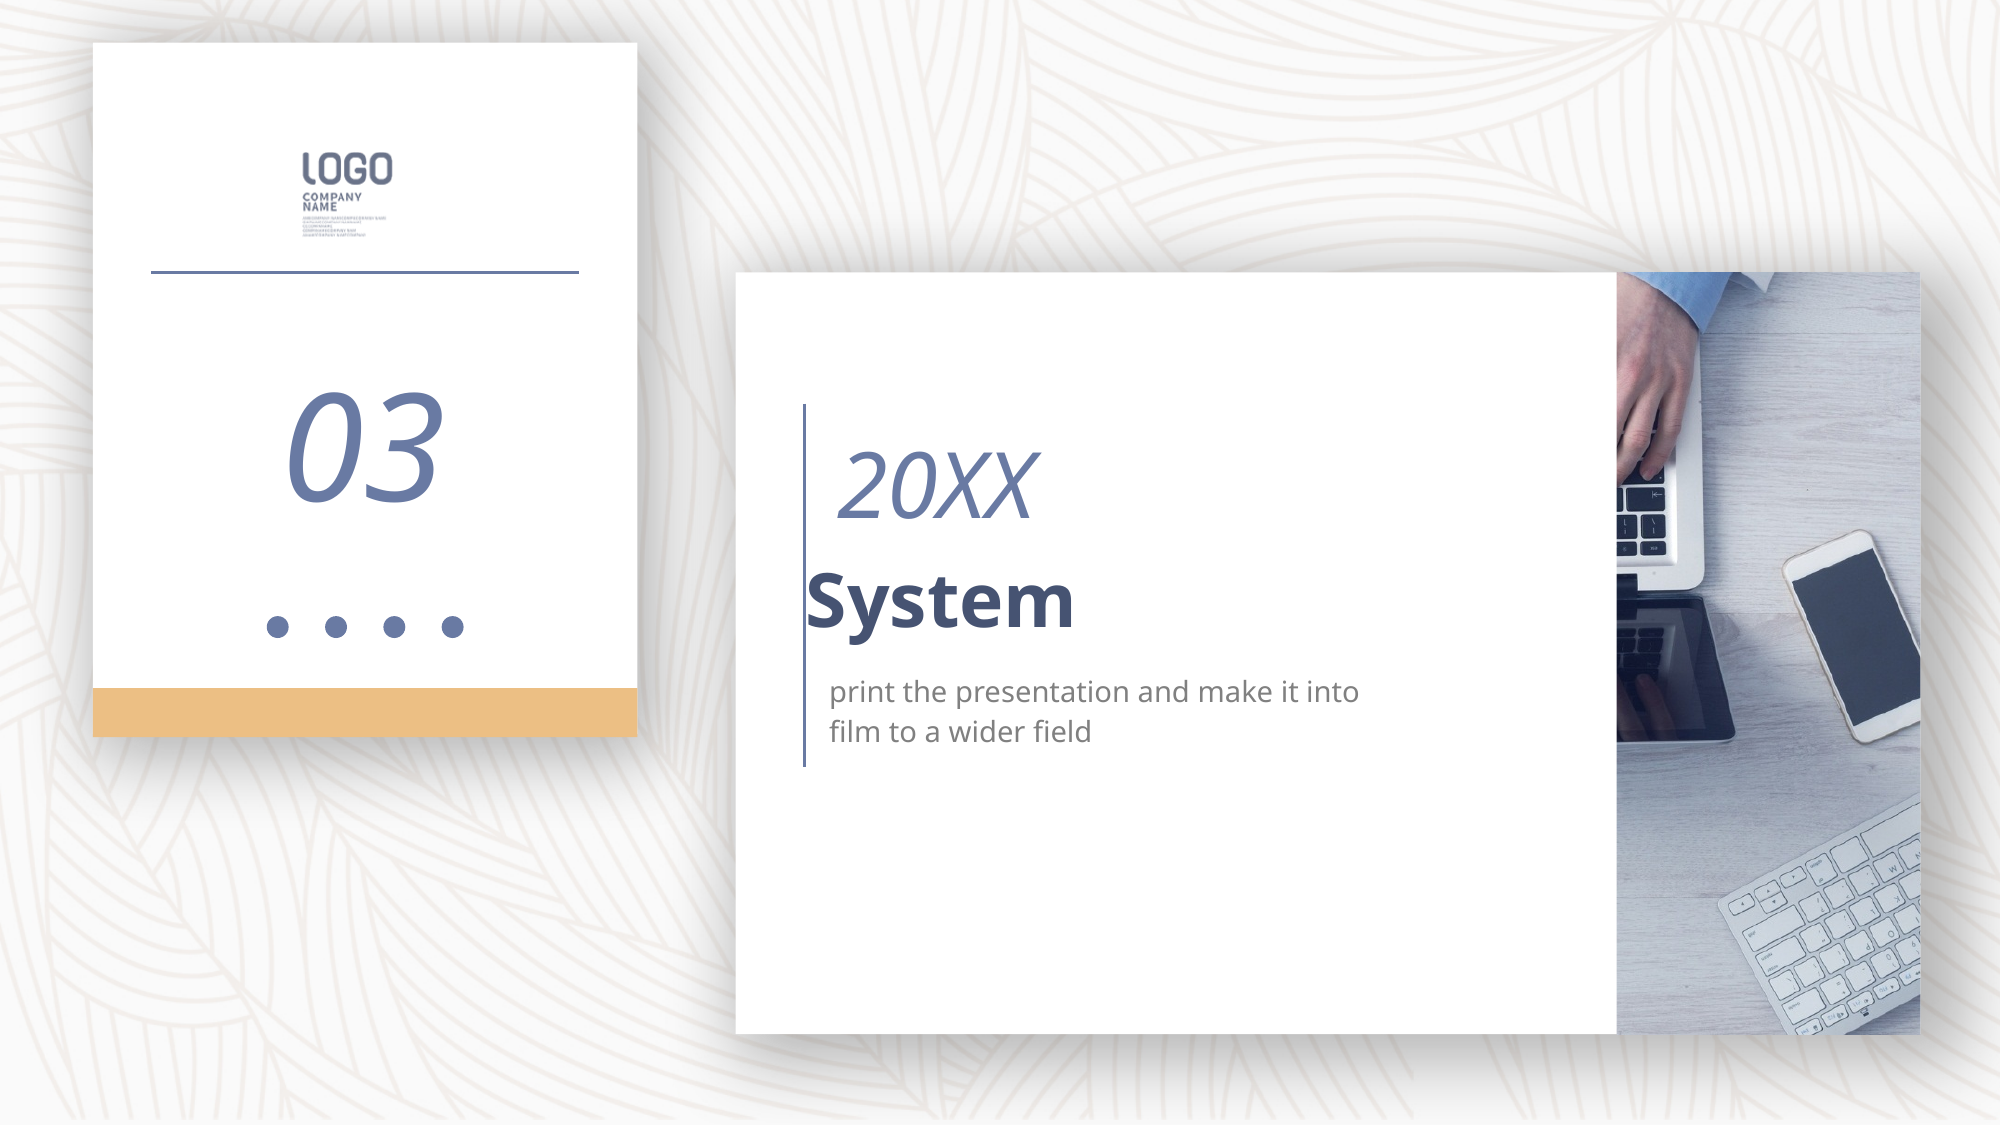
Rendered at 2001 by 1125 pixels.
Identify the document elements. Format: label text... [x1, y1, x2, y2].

text_box [735, 271, 1921, 1035]
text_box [92, 42, 638, 738]
text_box 20XX [822, 418, 1191, 544]
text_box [266, 616, 464, 639]
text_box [814, 545, 1538, 755]
picture [0, 0, 2000, 1125]
